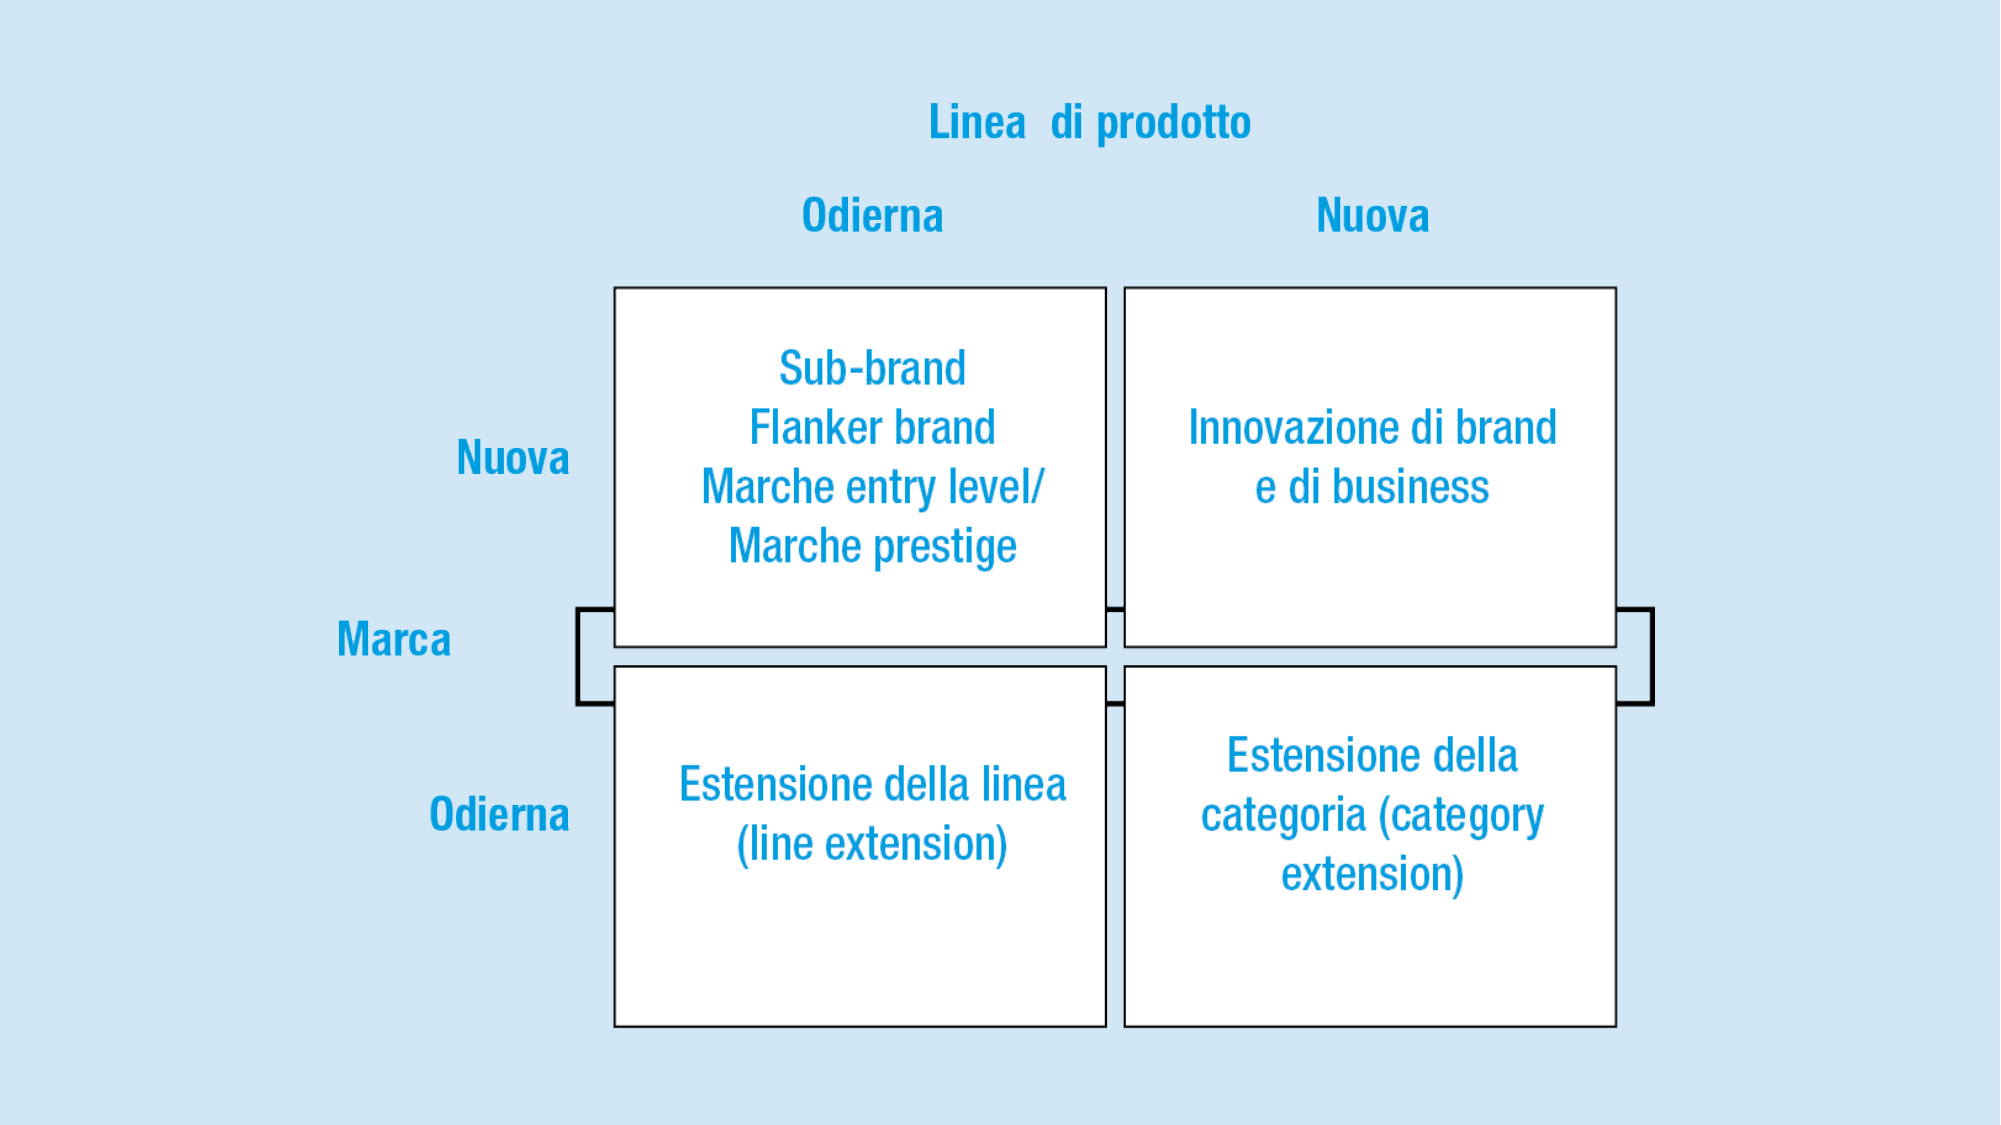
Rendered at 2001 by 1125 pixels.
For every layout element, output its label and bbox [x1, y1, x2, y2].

picture [23, 81, 1977, 1044]
